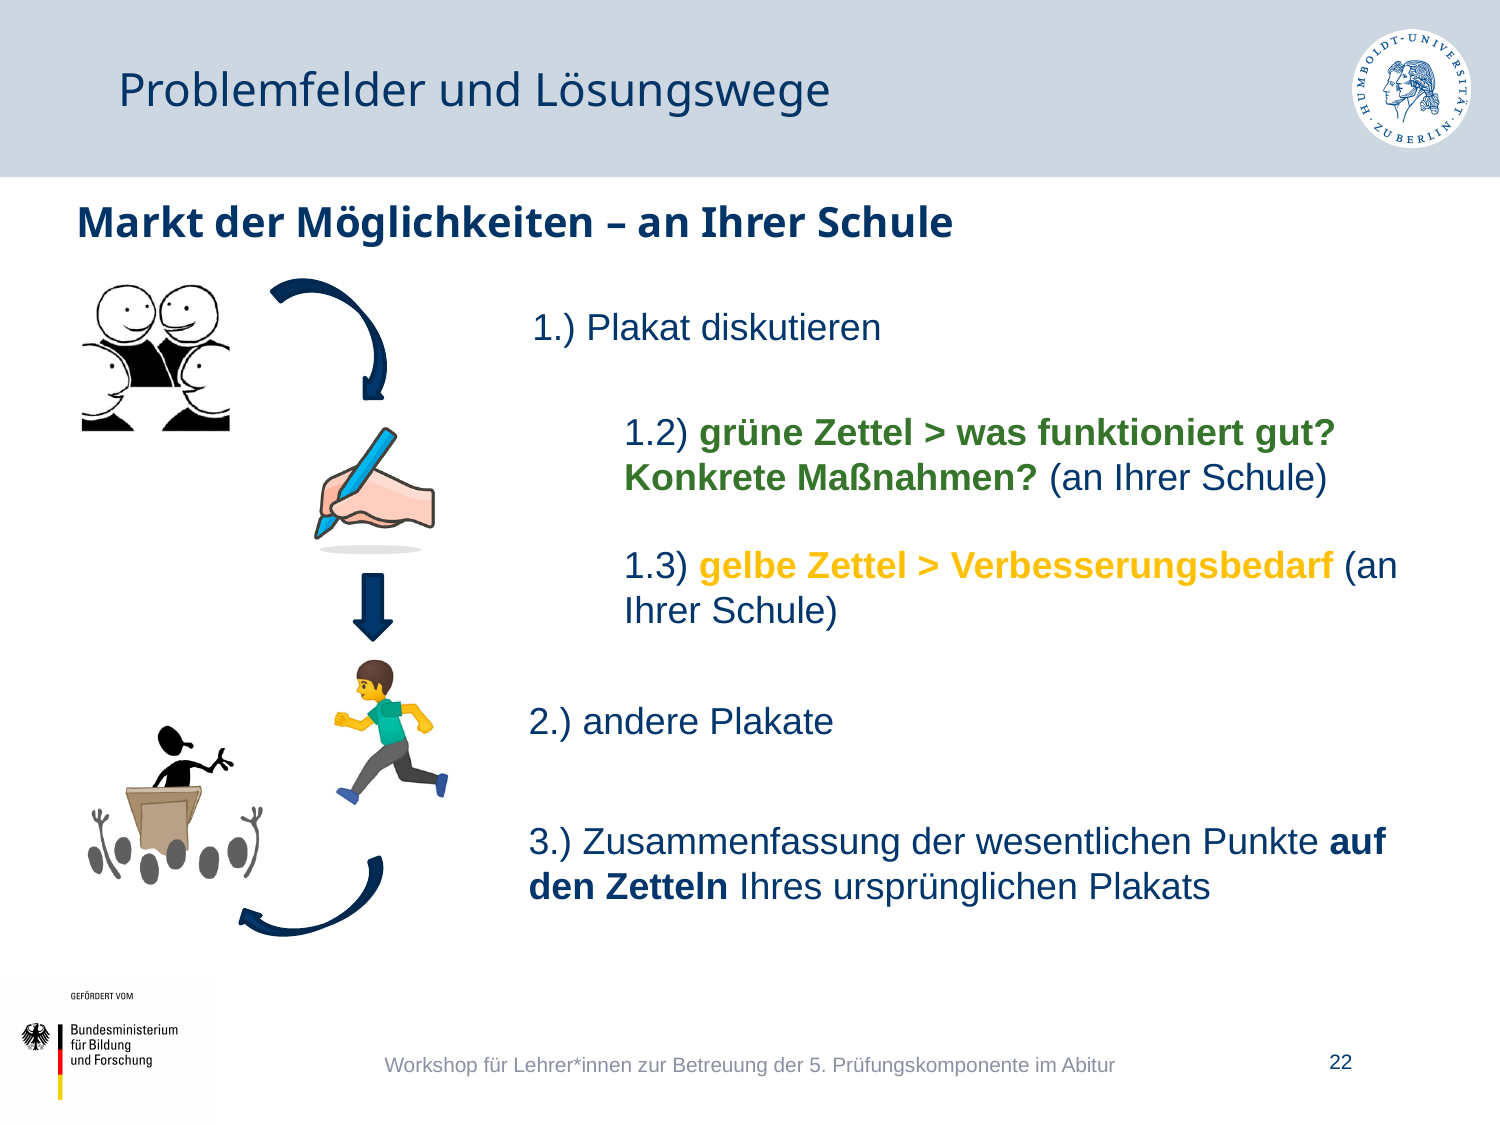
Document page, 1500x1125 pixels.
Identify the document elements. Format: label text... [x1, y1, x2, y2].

text_box [238, 855, 384, 937]
picture [0, 973, 213, 1125]
text_box 1.2) grüne Zettel > was funktioniert gut? Konkrete Maßnahmen? (an Ihrer Schule) [609, 400, 1421, 506]
text_box 1.3) gelbe Zettel > Verbesserungsbedarf (an Ihrer Schule) [609, 533, 1454, 639]
slide_number 21 [1234, 1003, 1353, 1125]
title Problemfelder und Lösungswege [118, 0, 1353, 178]
text_box 1.) Plakat diskutieren [517, 295, 1493, 356]
text_box [269, 278, 387, 401]
picture [87, 724, 263, 886]
picture [1353, 29, 1471, 148]
text_box 3.) Zusammenfassung der wesentlichen Punkte auf den Zetteln Ihres ursprünglichen Plakats [513, 809, 1459, 959]
list Markt der Möglichkeiten – an Ihrer Schule [76, 195, 1282, 262]
picture [76, 274, 235, 433]
picture [321, 656, 461, 815]
footer Workshop für Lehrer*innen zur Betreuung der 5. Prüfungskomponente im Abitur [336, 1003, 1164, 1125]
text_box [352, 573, 393, 642]
text_box 2.) andere Plakate [513, 689, 1471, 794]
picture [298, 408, 448, 557]
